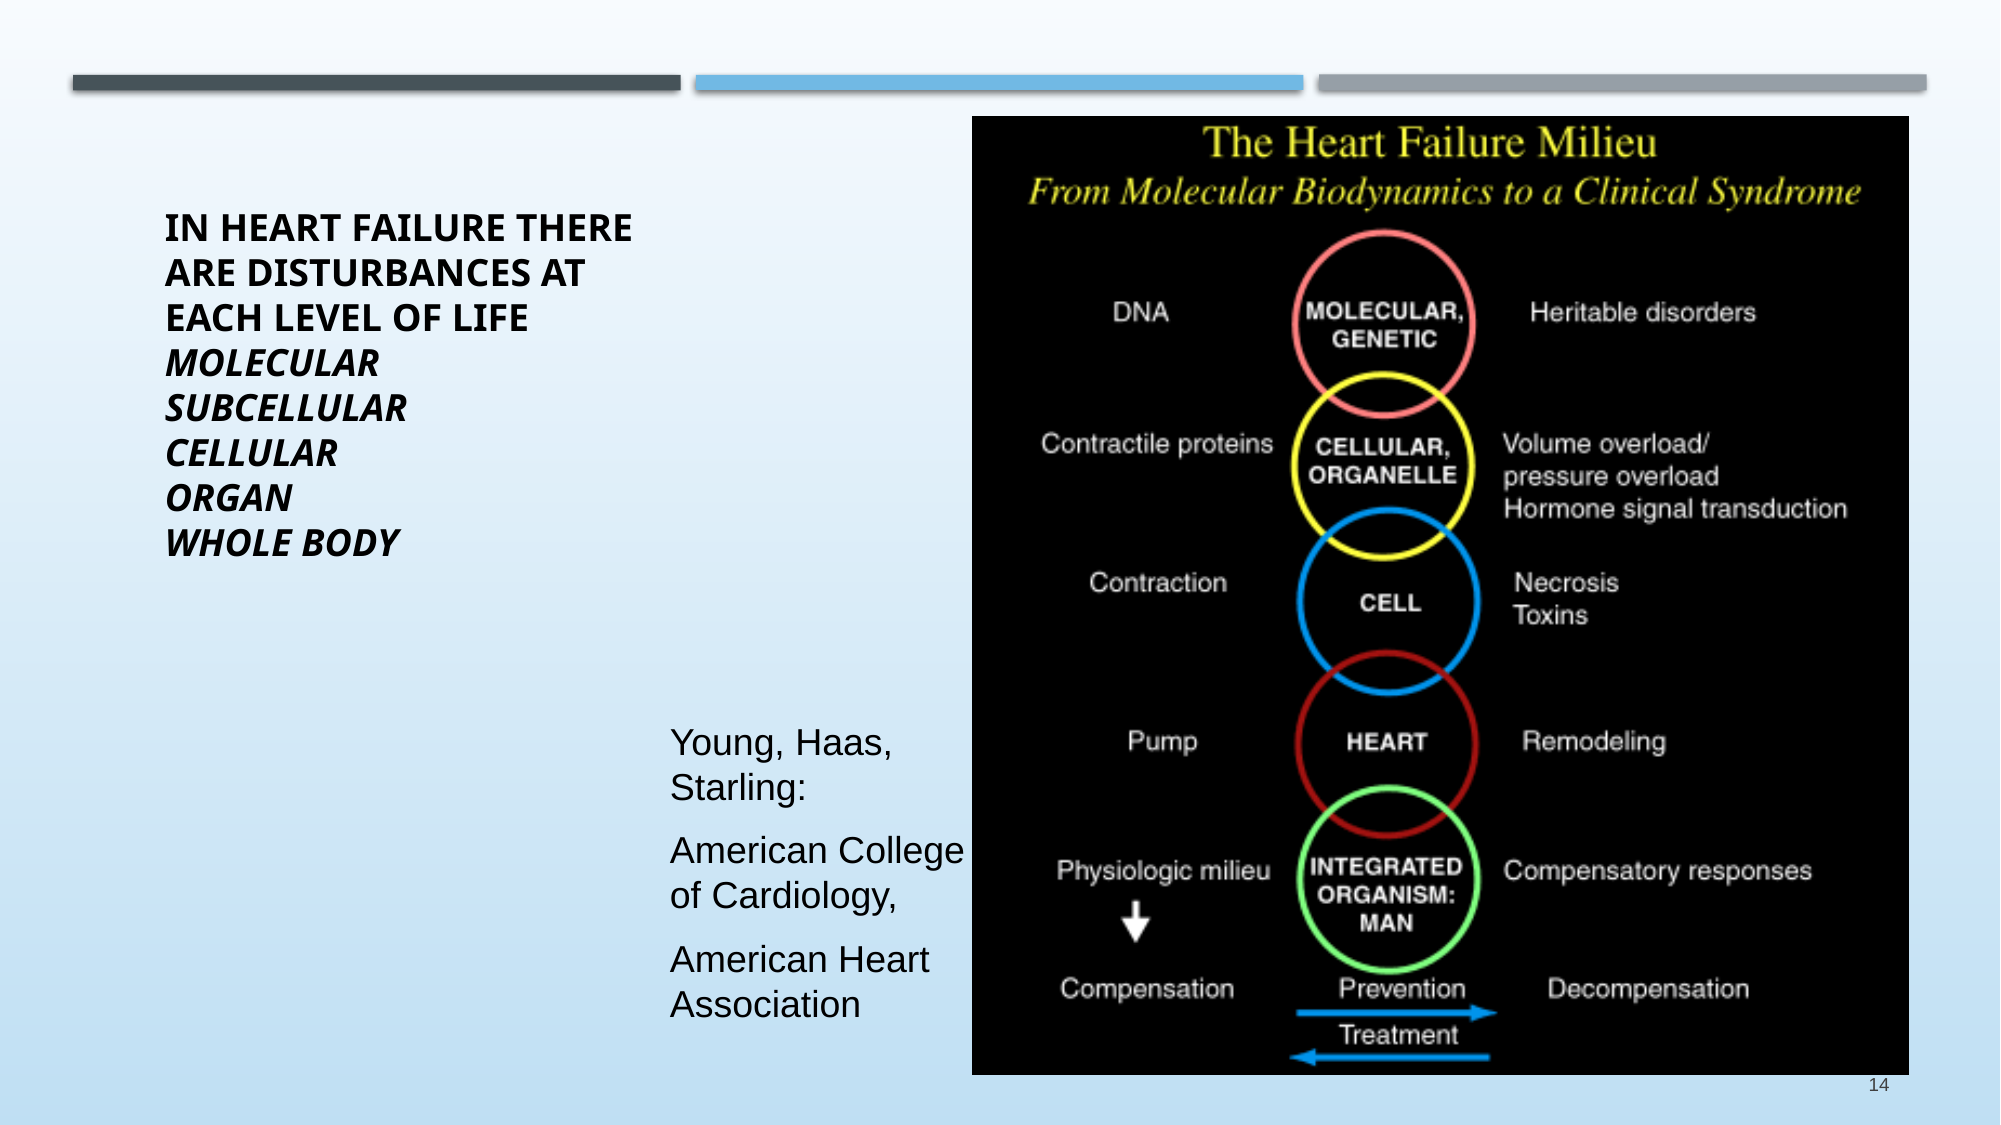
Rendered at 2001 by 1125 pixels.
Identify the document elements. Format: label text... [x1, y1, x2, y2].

text_box IN HEART FAILURE THERE ARE DISTURBANCES AT EACH LEVEL OF LIFE MOLECULAR SUBCELLULAR CELLULAR ORGAN WHOLE BODY [149, 197, 688, 572]
slide_number 14 [1732, 1086, 1905, 1114]
text_box Young, Haas, Starling: American College of Cardiology, American Heart Association [655, 710, 965, 1033]
picture [971, 116, 1910, 1076]
